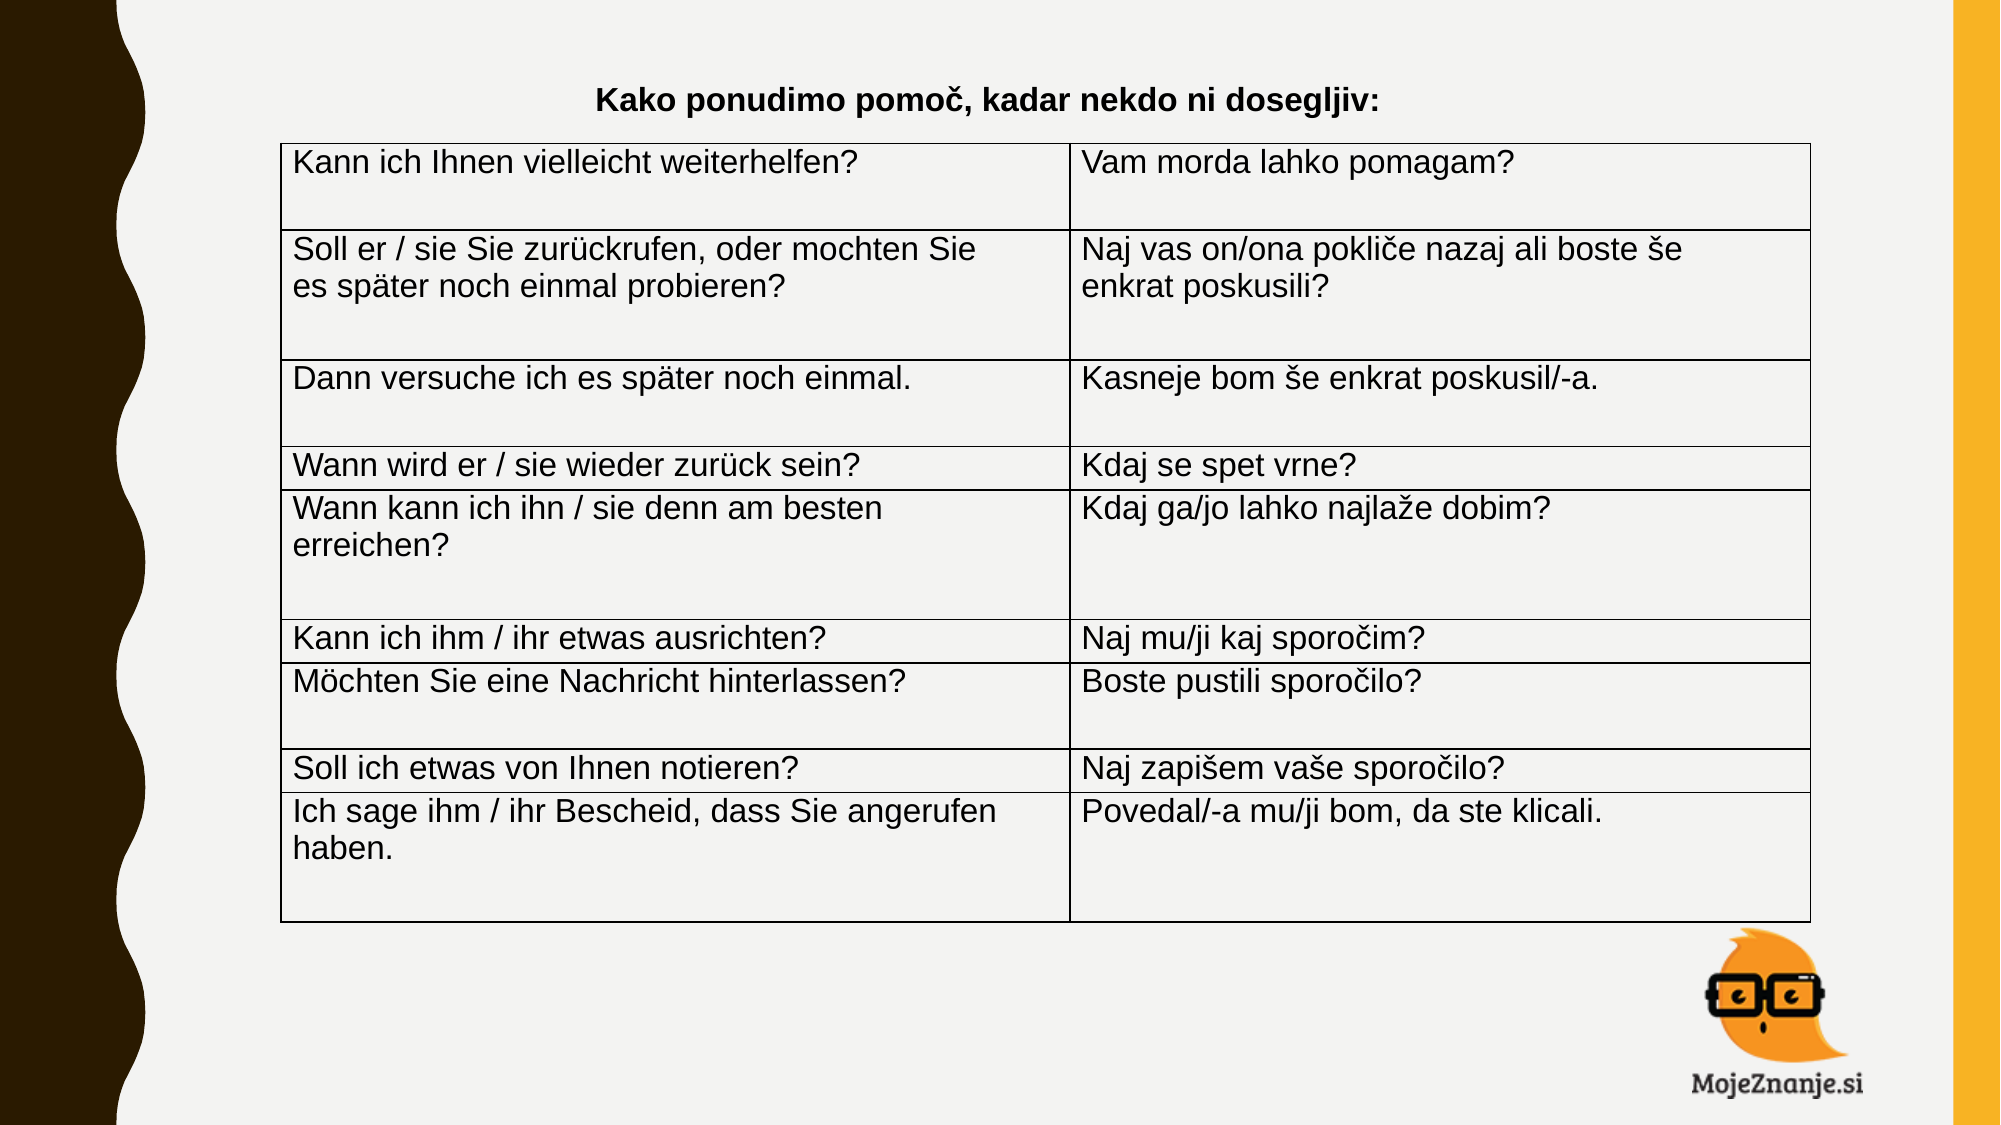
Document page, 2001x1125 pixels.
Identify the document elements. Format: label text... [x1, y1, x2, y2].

table_cell Boste pustili sporočilo? [1071, 664, 1810, 748]
table_cell Kdaj ga/jo lahko najlaže dobim? [1071, 491, 1810, 619]
table_cell Naj zapišem vaše sporočilo? [1071, 750, 1810, 792]
table_cell Dann versuche ich es später noch einmal. [282, 361, 1069, 446]
table_cell Kdaj se spet vrne? [1071, 447, 1810, 489]
table_cell Naj vas on/ona pokliče nazaj ali boste še enkrat poskusili? [1071, 231, 1810, 359]
table_cell Kasneje bom še enkrat poskusil/-a. [1071, 361, 1810, 446]
table_header Kann ich Ihnen vielleicht weiterhelfen? [282, 144, 1069, 229]
table_cell Wann wird er / sie wieder zurück sein? [282, 447, 1069, 489]
table_cell Soll ich etwas von Ihnen notieren? [282, 750, 1069, 792]
picture [1692, 926, 1863, 1099]
table_cell Ich sage ihm / ihr Bescheid, dass Sie angerufen haben. [282, 793, 1069, 921]
table_cell Povedal/-a mu/ji bom, da ste klicali. [1071, 793, 1810, 921]
table_cell Soll er / sie Sie zurückrufen, oder mochten Sie es später noch einmal probieren? [282, 231, 1069, 359]
table_cell Möchten Sie eine Nachricht hinterlassen? [282, 664, 1069, 748]
table_cell Kann ich ihm / ihr etwas ausrichten? [282, 620, 1069, 662]
table_header Vam morda lahko pomagam? [1071, 144, 1810, 229]
text_box Kako ponudimo pomoč, kadar nekdo ni dosegljiv: [580, 70, 1397, 126]
table_cell Wann kann ich ihn / sie denn am besten erreichen? [282, 491, 1069, 619]
table_cell Naj mu/ji kaj sporočim? [1071, 620, 1810, 662]
